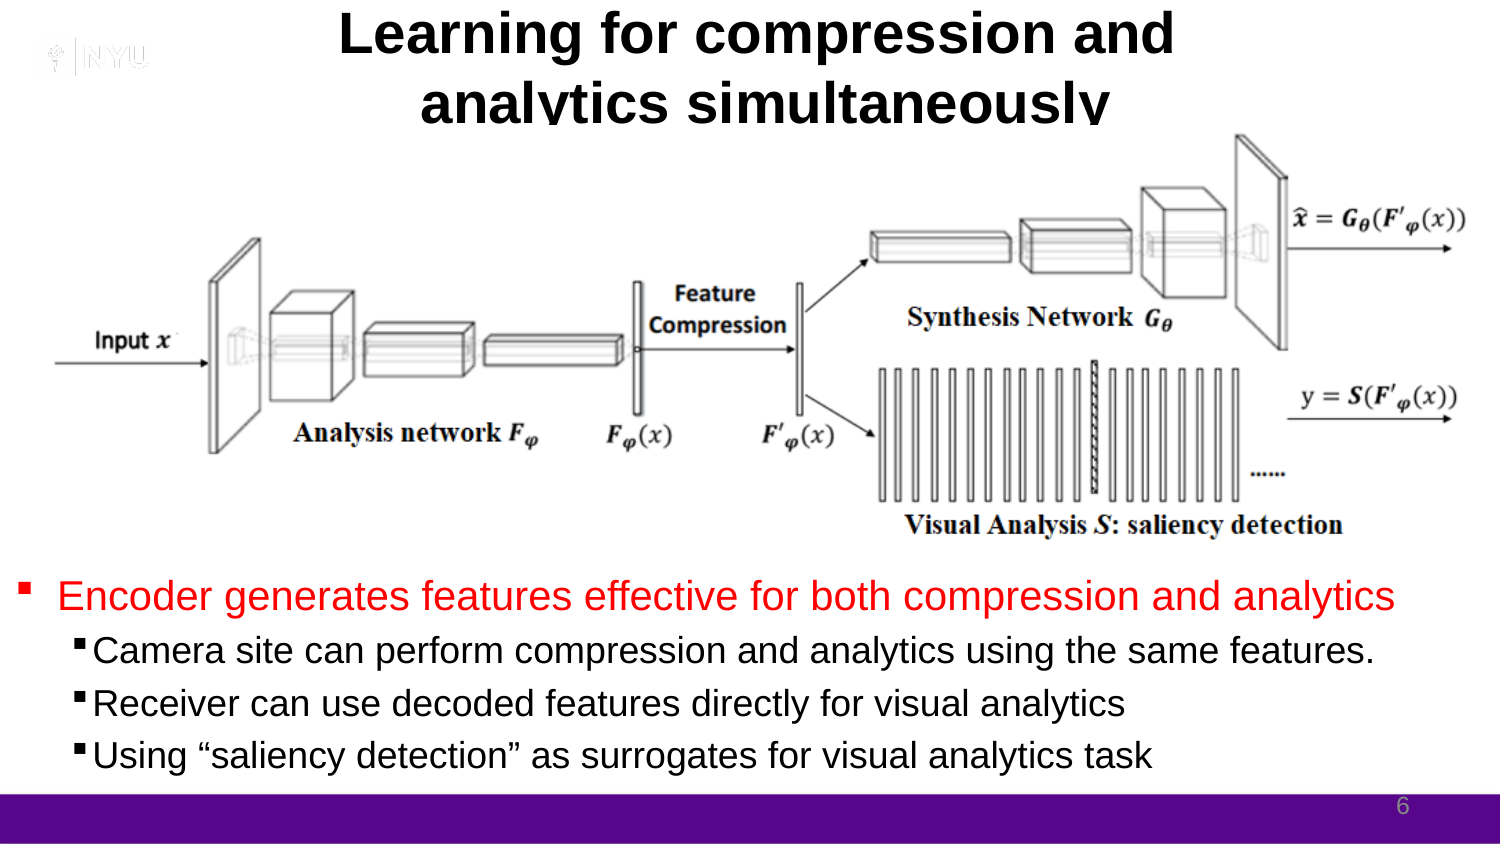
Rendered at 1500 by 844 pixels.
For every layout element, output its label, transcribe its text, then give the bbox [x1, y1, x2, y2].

slide_number 6 [1074, 799, 1425, 828]
title Learning for compression and analytics simultaneously [113, 0, 1419, 111]
picture [44, 124, 1488, 574]
picture [37, 38, 113, 76]
list Encoder generates features effective for both compression and analytics Camera site can perform compression and analytics using the same features. Receiver can use decoded features directly for visual analytics Using “saliency detection” as surrogates for visual analytics task [0, 560, 1500, 799]
